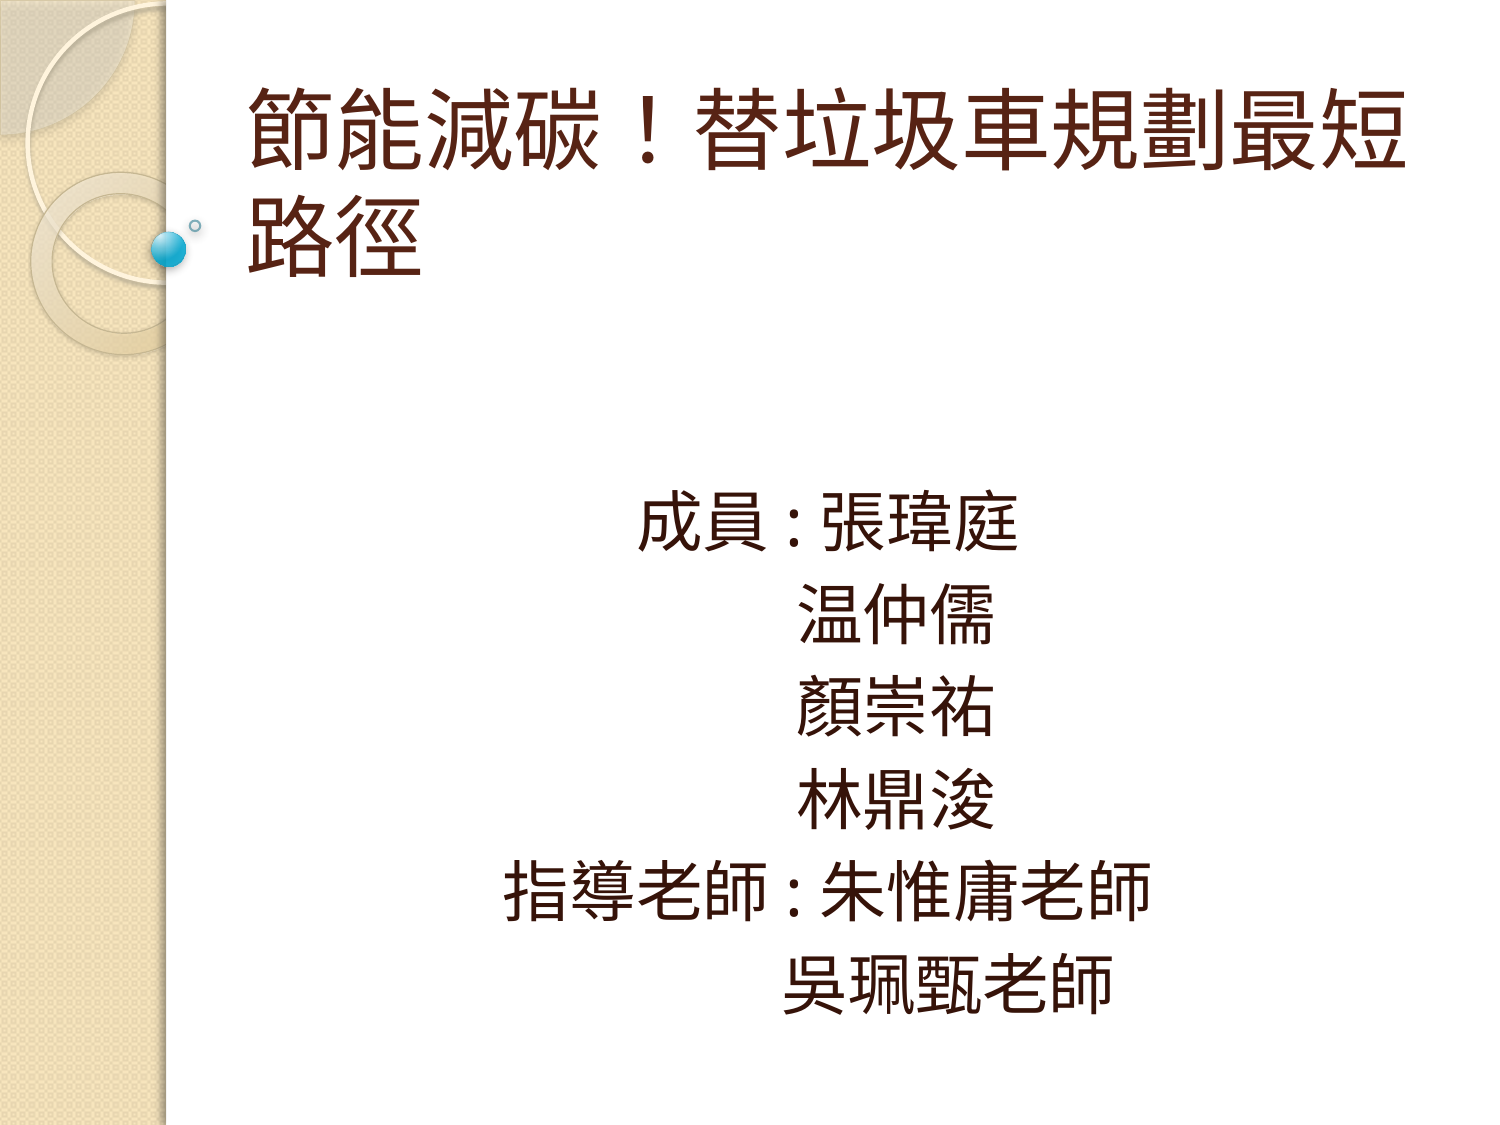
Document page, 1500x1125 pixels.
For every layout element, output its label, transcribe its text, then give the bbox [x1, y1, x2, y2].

title 節能減碳！替垃圾車規劃最短路徑 [230, 54, 1446, 296]
subtitle 成員:張瑋庭 温仲儒 顏崇祐 林鼎浚 指導老師:朱惟庸老師 吳珮甄老師 [218, 479, 1434, 1047]
